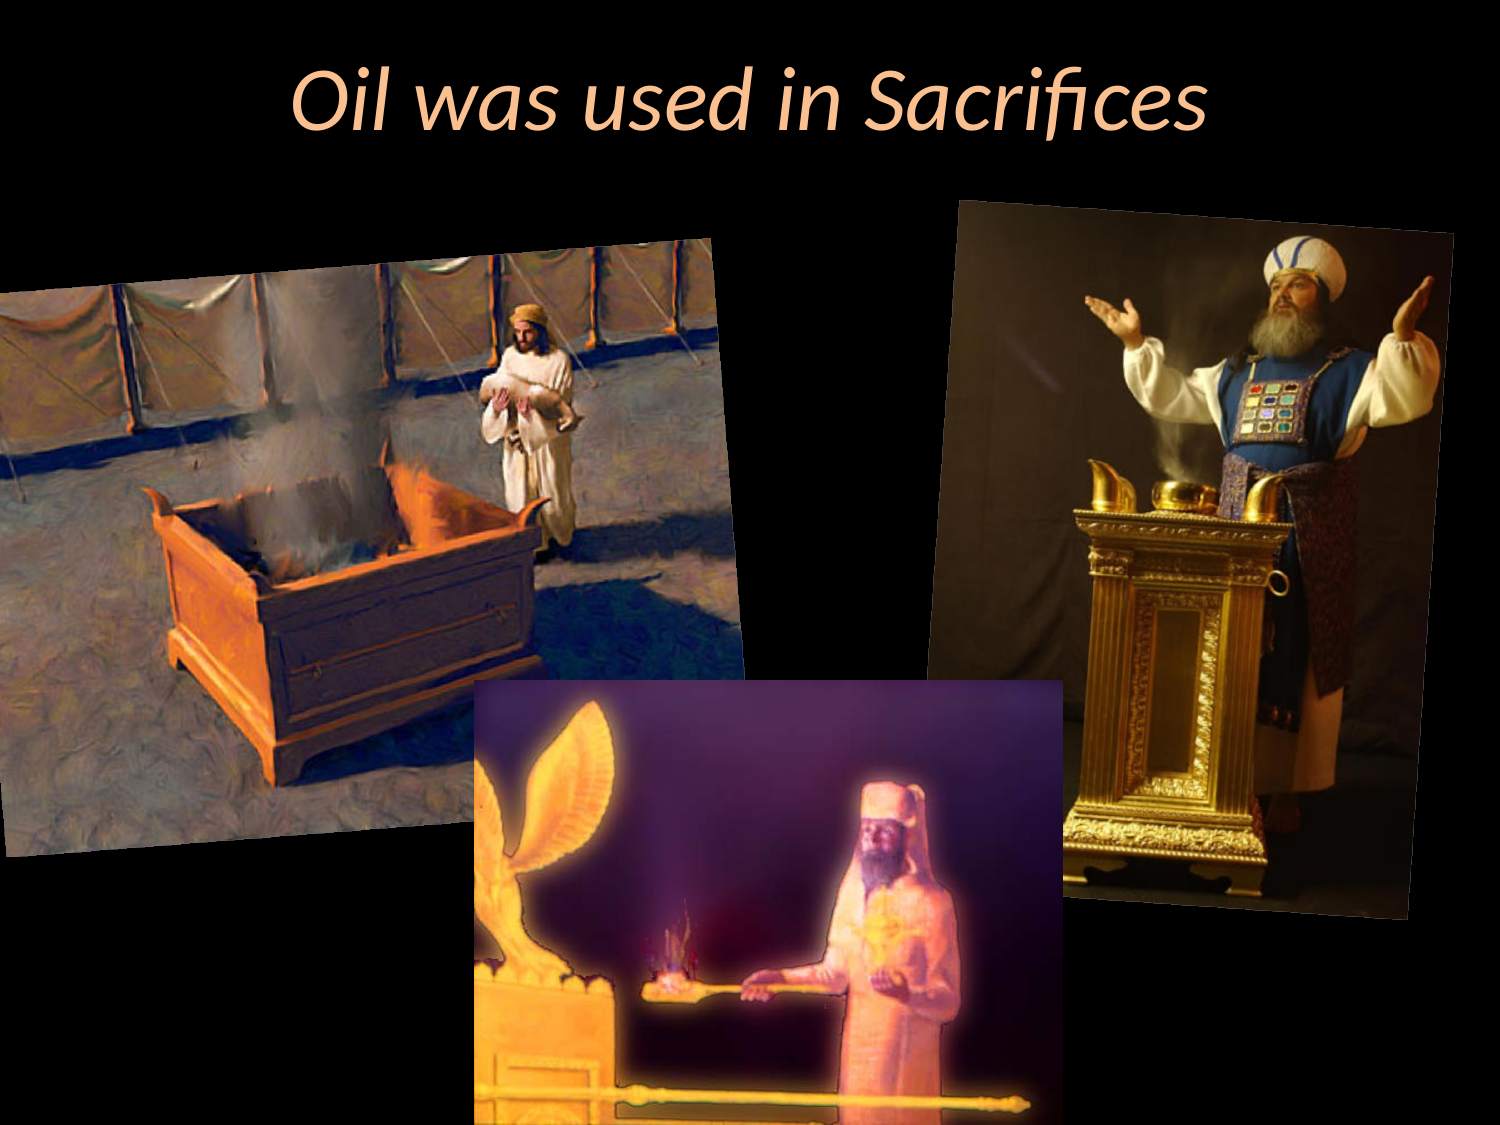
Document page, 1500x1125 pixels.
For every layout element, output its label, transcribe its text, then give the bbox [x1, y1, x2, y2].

title Oil was used in Sacrifices [75, 0, 1425, 188]
picture [0, 200, 1453, 1125]
